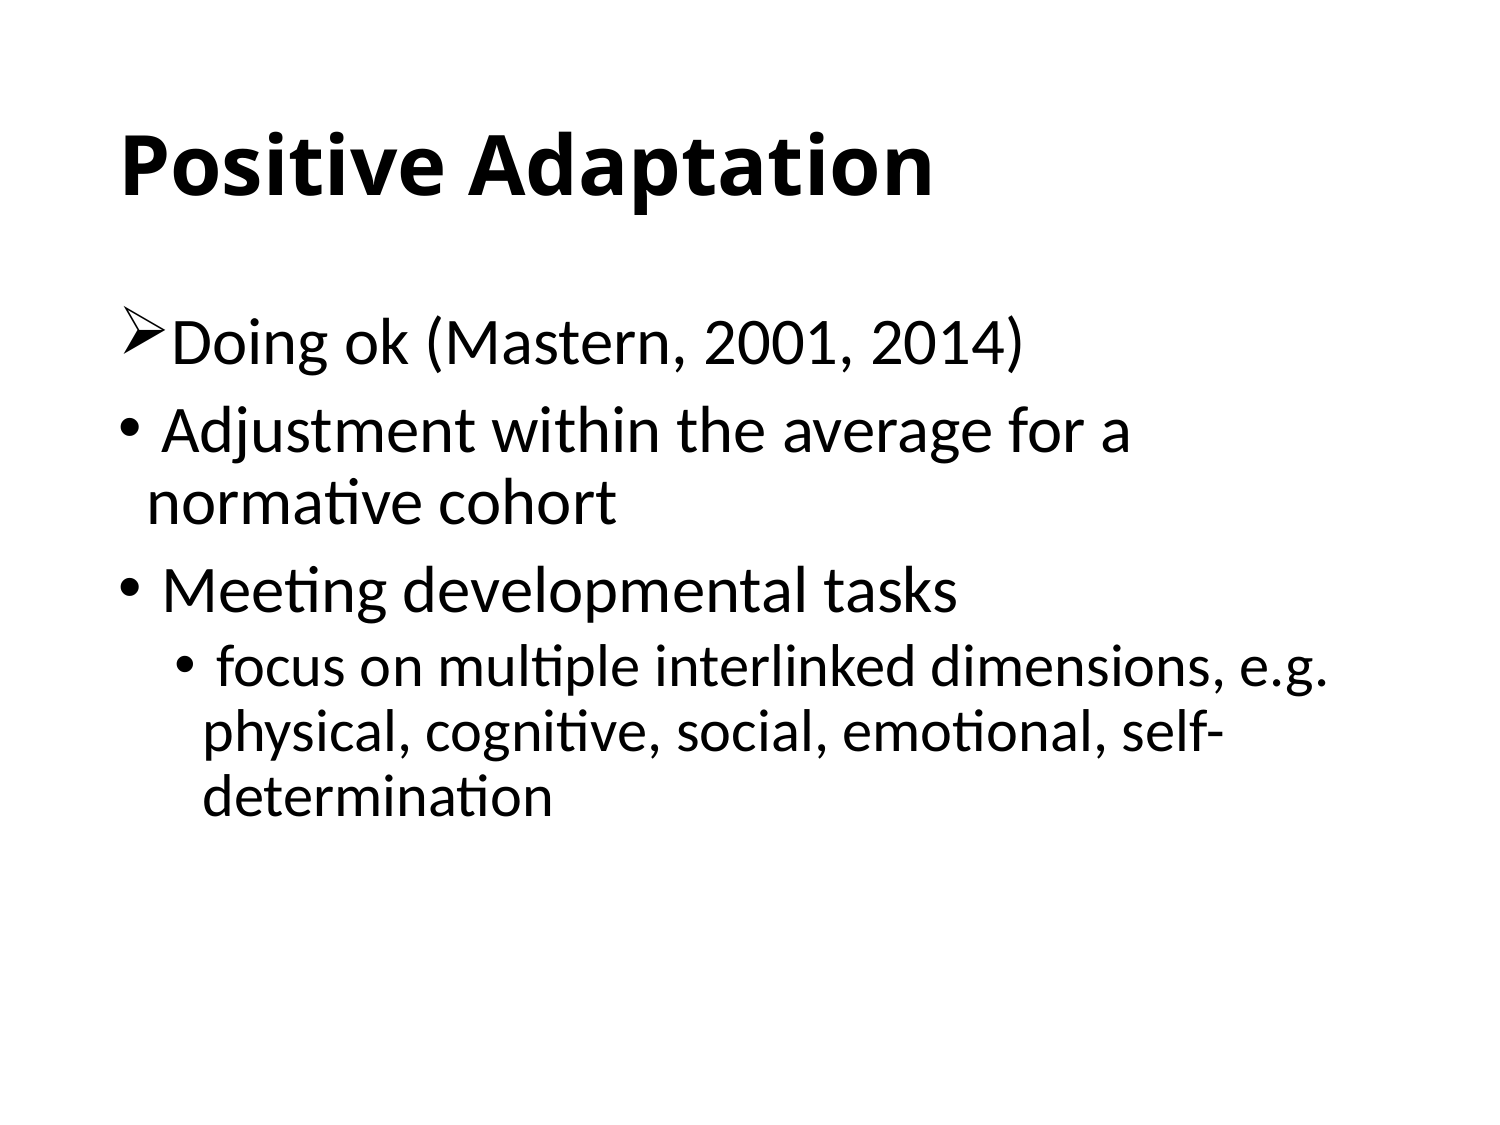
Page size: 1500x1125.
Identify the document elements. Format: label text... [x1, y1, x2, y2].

title Positive Adaptation [103, 59, 1397, 278]
list Doing ok (Mastern, 2001, 2014) Adjustment within the average for a normative cohort Meeting developmental tasks focus on multiple interlinked dimensions, e.g. physical, cognitive, social, emotional, self-determination [103, 299, 1397, 1014]
